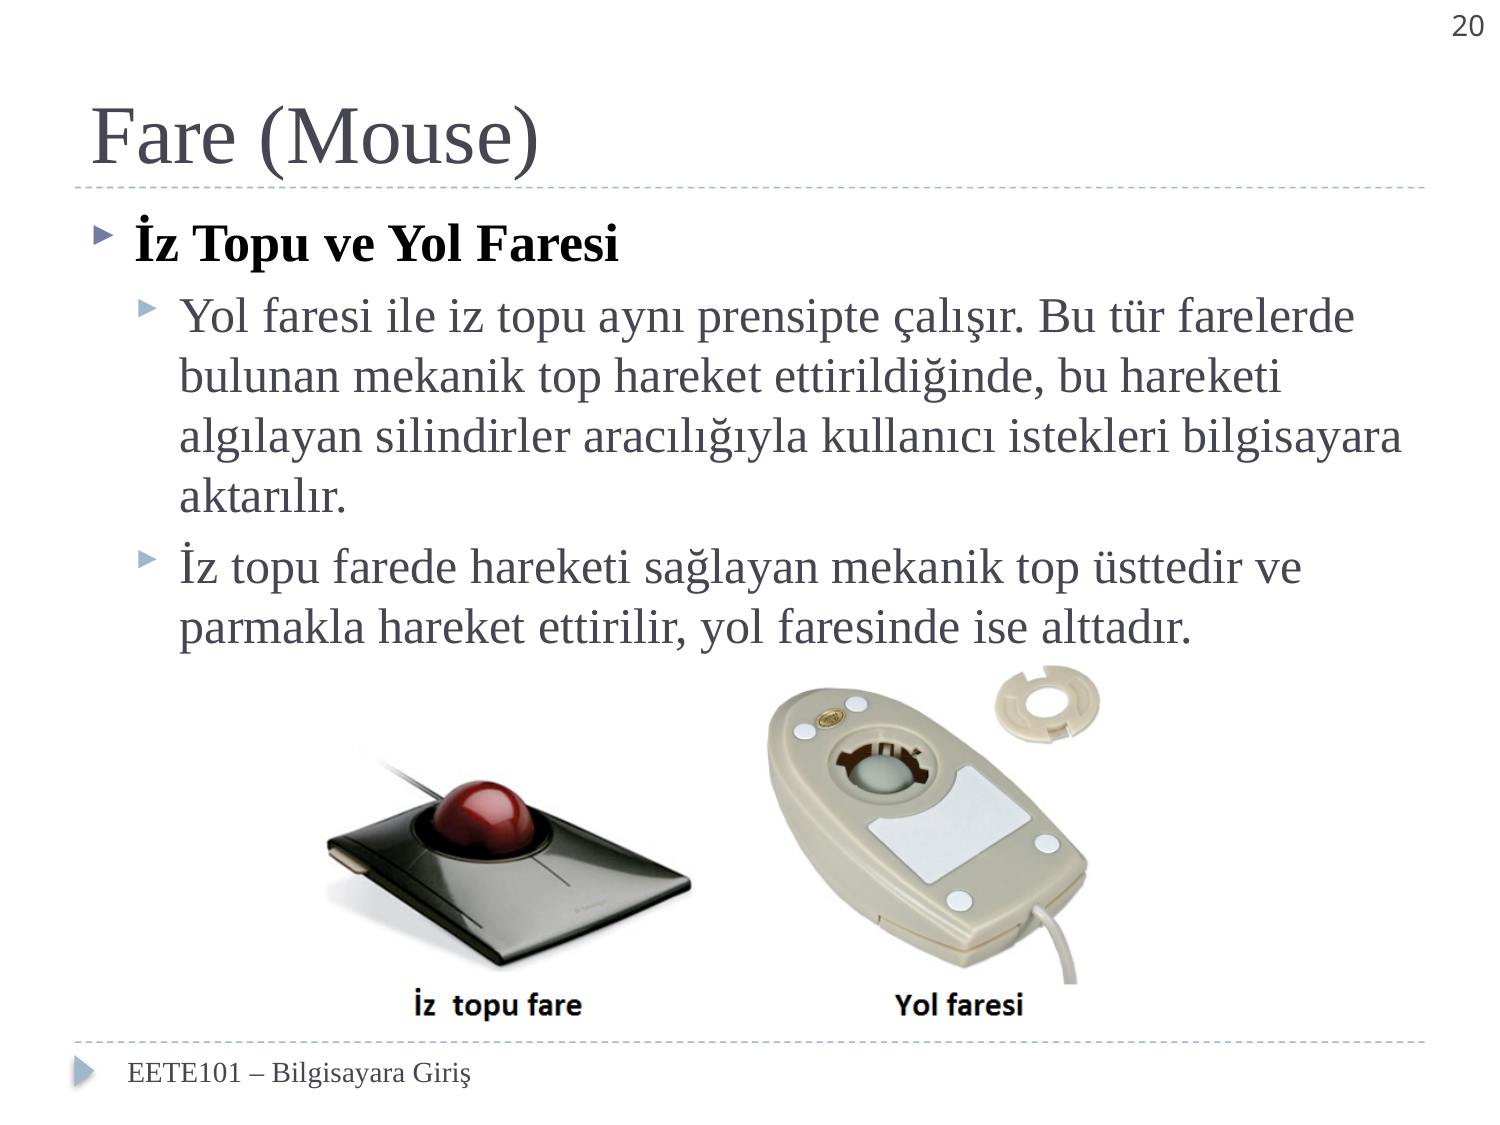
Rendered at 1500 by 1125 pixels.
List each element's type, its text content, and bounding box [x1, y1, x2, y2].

title Fare (Mouse) [75, 24, 1425, 188]
picture [319, 661, 1116, 1035]
list İz Topu ve Yol Faresi Yol faresi ile iz topu aynı prensipte çalışır. Bu tür farelerde bulunan mekanik top hareket ettirildiğinde, bu hareketi algılayan silindirler aracılığıyla kullanıcı istekleri bilgisayara aktarılır. İz topu farede hareketi sağlayan mekanik top üsttedir ve parmakla hareket ettirilir, yol faresinde ise alttadır. [75, 200, 1425, 1010]
footer EETE101 – Bilgisayara Giriş [112, 1045, 1424, 1106]
slide_number 20 [1423, 0, 1500, 60]
